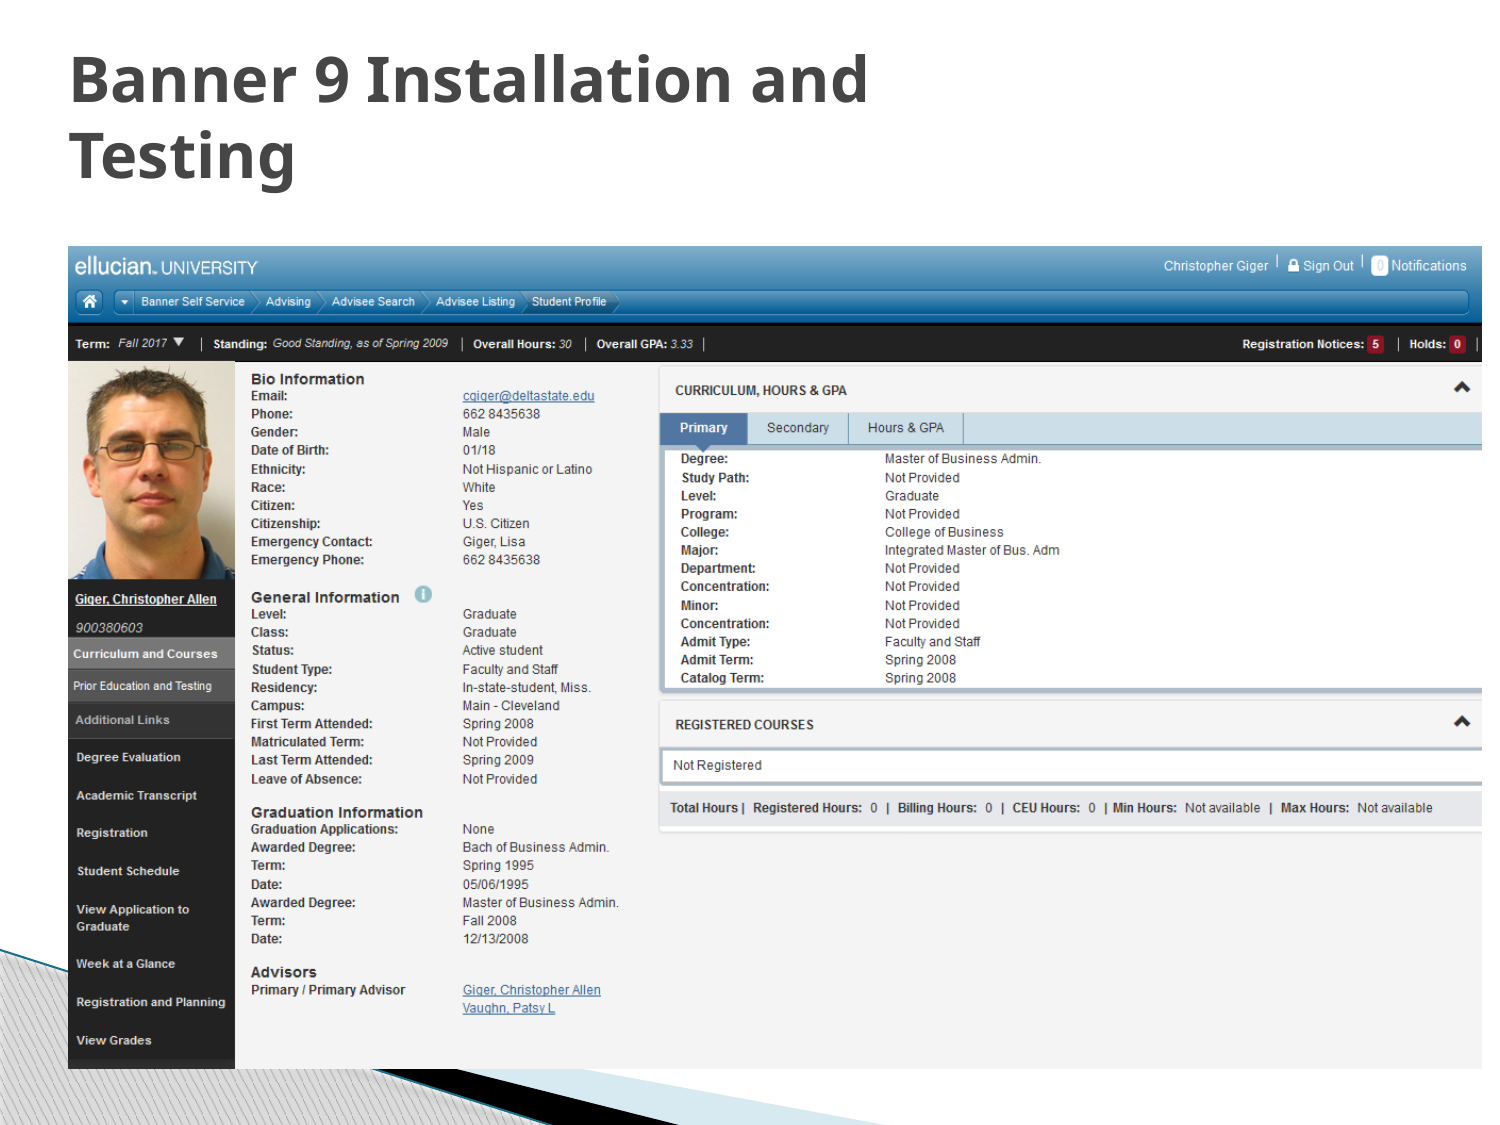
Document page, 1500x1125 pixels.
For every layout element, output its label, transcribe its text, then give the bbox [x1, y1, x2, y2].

picture [67, 246, 1482, 1070]
title Banner 9 Installation and Testing [68, 38, 1031, 192]
